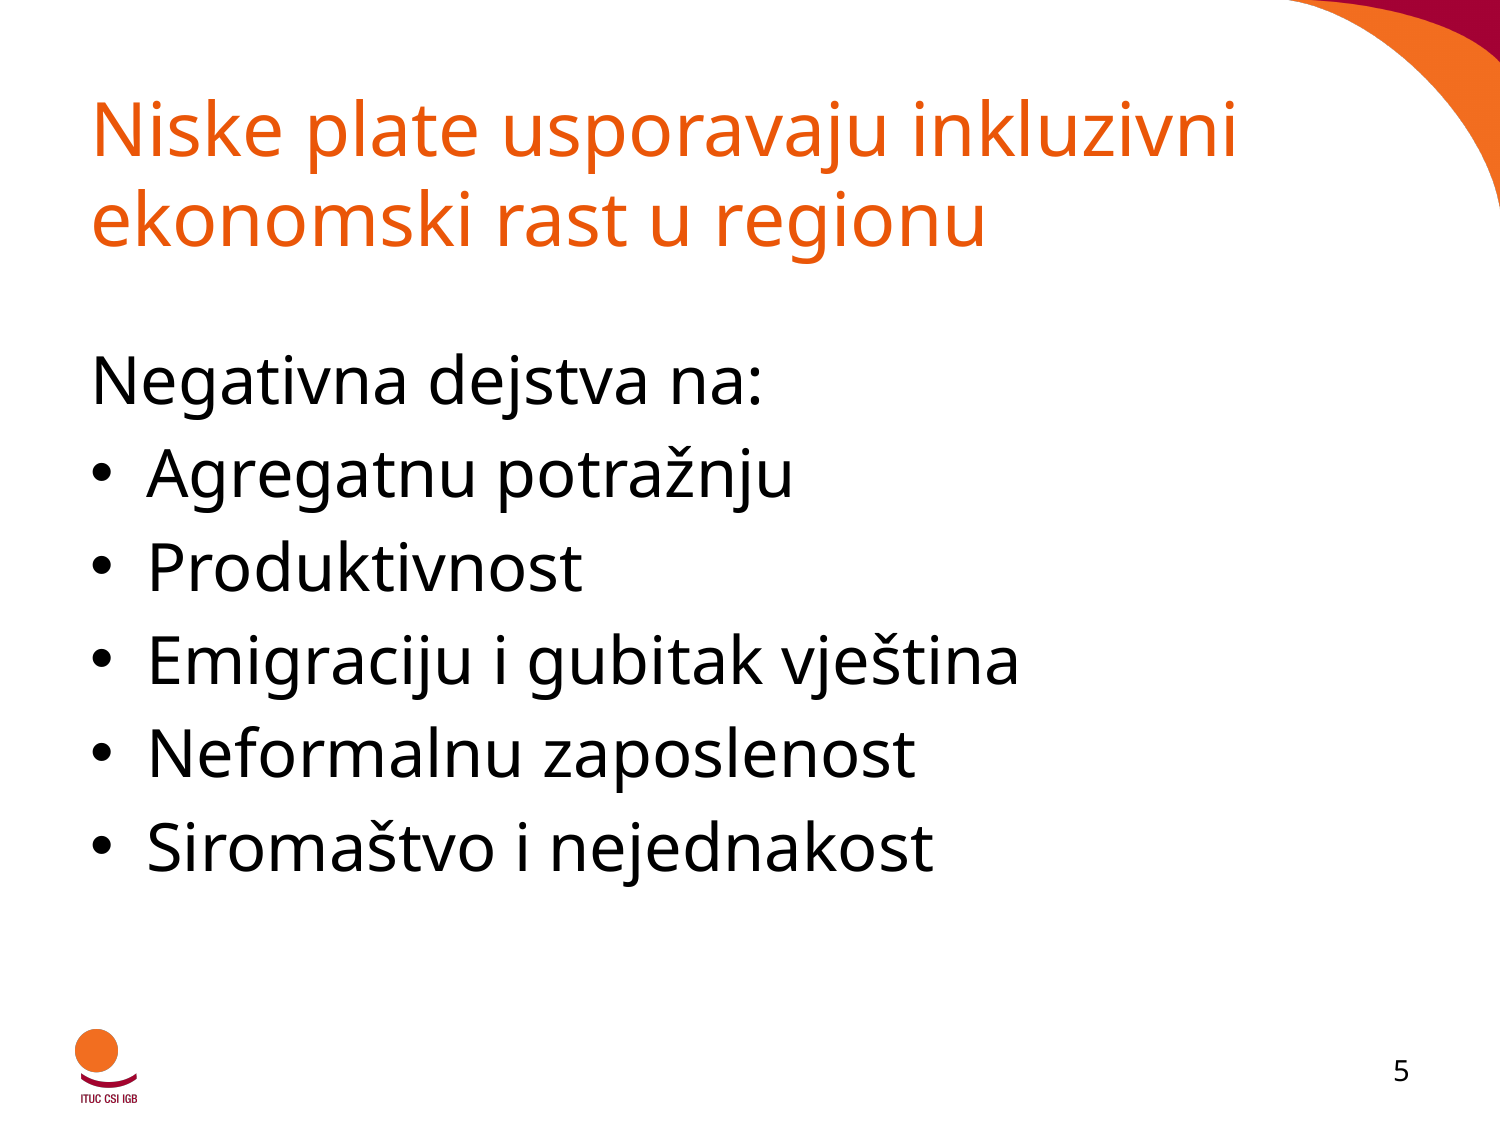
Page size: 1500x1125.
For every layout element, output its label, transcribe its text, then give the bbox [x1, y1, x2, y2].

list Negativna dejstva na: Agregatnu potražnju Produktivnost Emigraciju i gubitak vještina Neformalnu zaposlenost Siromaštvo i nejednakost [75, 330, 1483, 1024]
title Niske plate usporavaju inkluzivni ekonomski rast u regionu [75, 72, 1425, 270]
slide_number 5 [1074, 1042, 1425, 1103]
picture [1267, 0, 1500, 232]
picture [75, 1029, 138, 1103]
